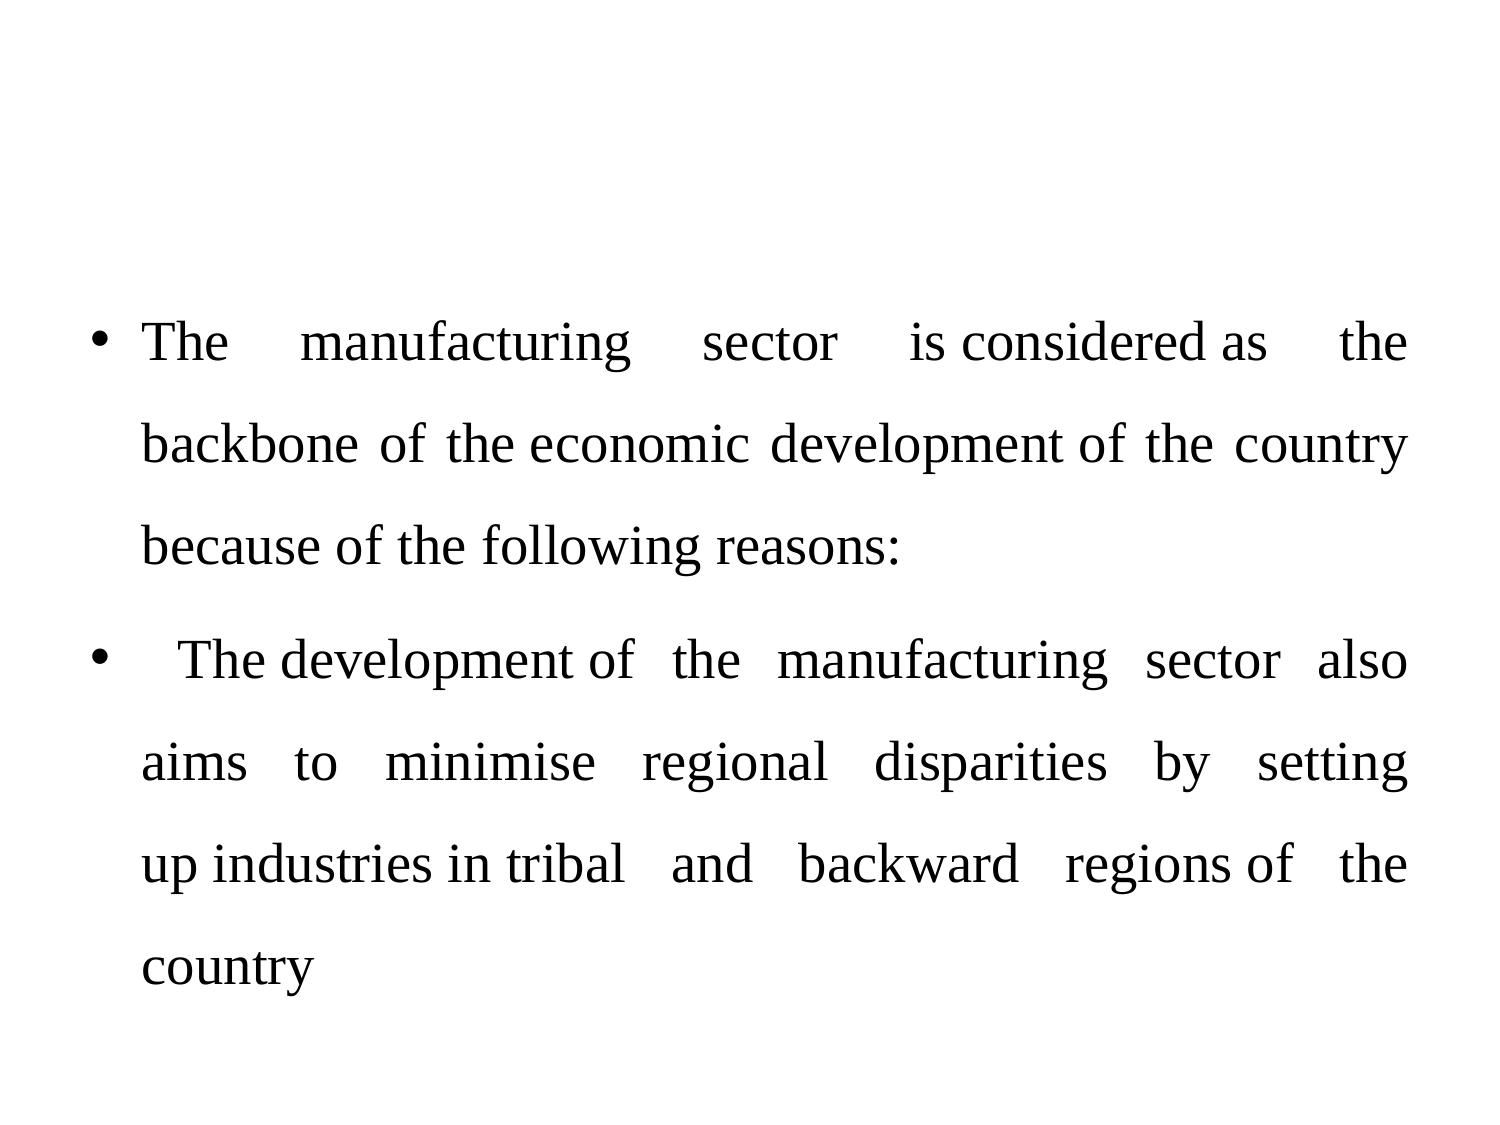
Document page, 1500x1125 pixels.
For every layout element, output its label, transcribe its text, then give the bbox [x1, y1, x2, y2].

list The manufacturing sector is considered as the backbone of the economic development of the country because of the following reasons: The development of the manufacturing sector also aims to minimise regional disparities by setting up industries in tribal and backward regions of the country [75, 262, 1425, 1005]
